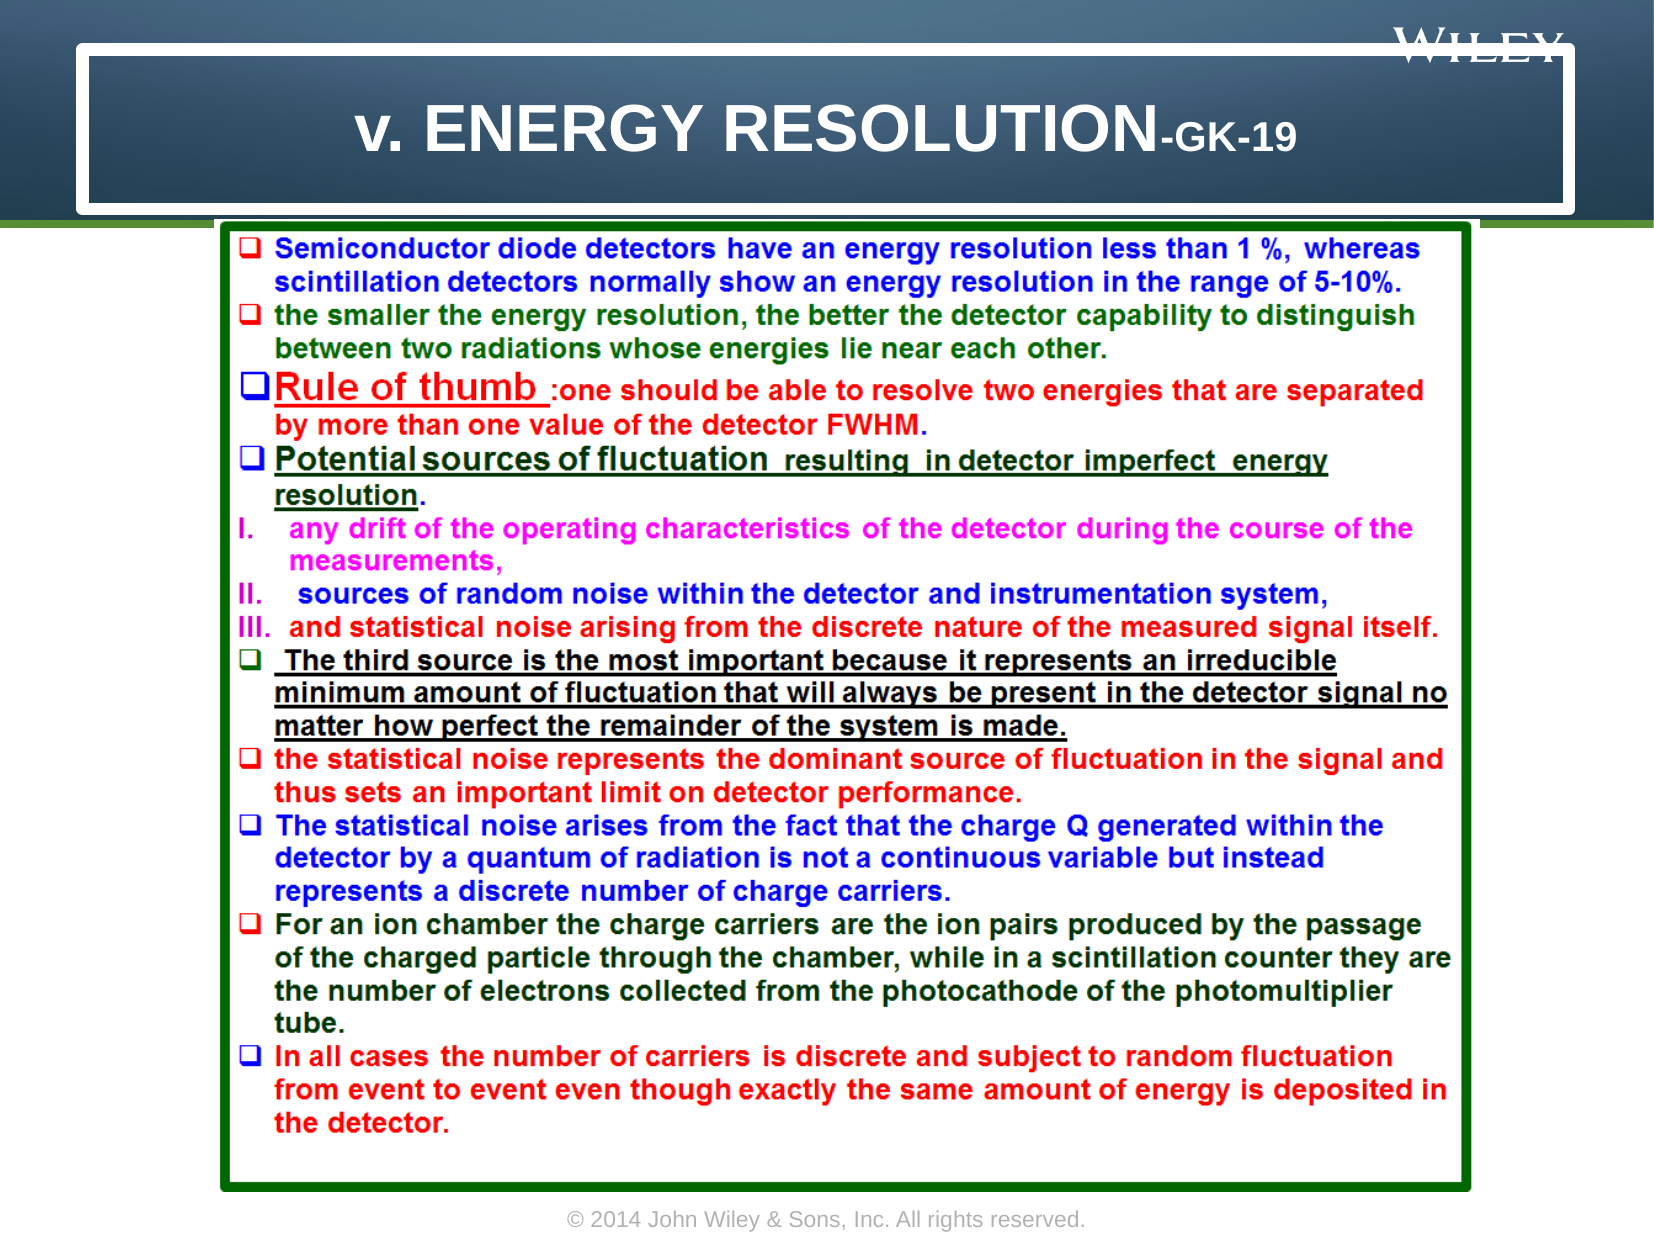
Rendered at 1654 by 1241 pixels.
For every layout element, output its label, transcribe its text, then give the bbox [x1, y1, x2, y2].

picture [0, 0, 1654, 1192]
title v. ENERGY RESOLUTION-GK-19 [82, 49, 1570, 209]
footer © 2014 John Wiley & Sons, Inc. All rights reserved. [389, 1201, 1264, 1241]
